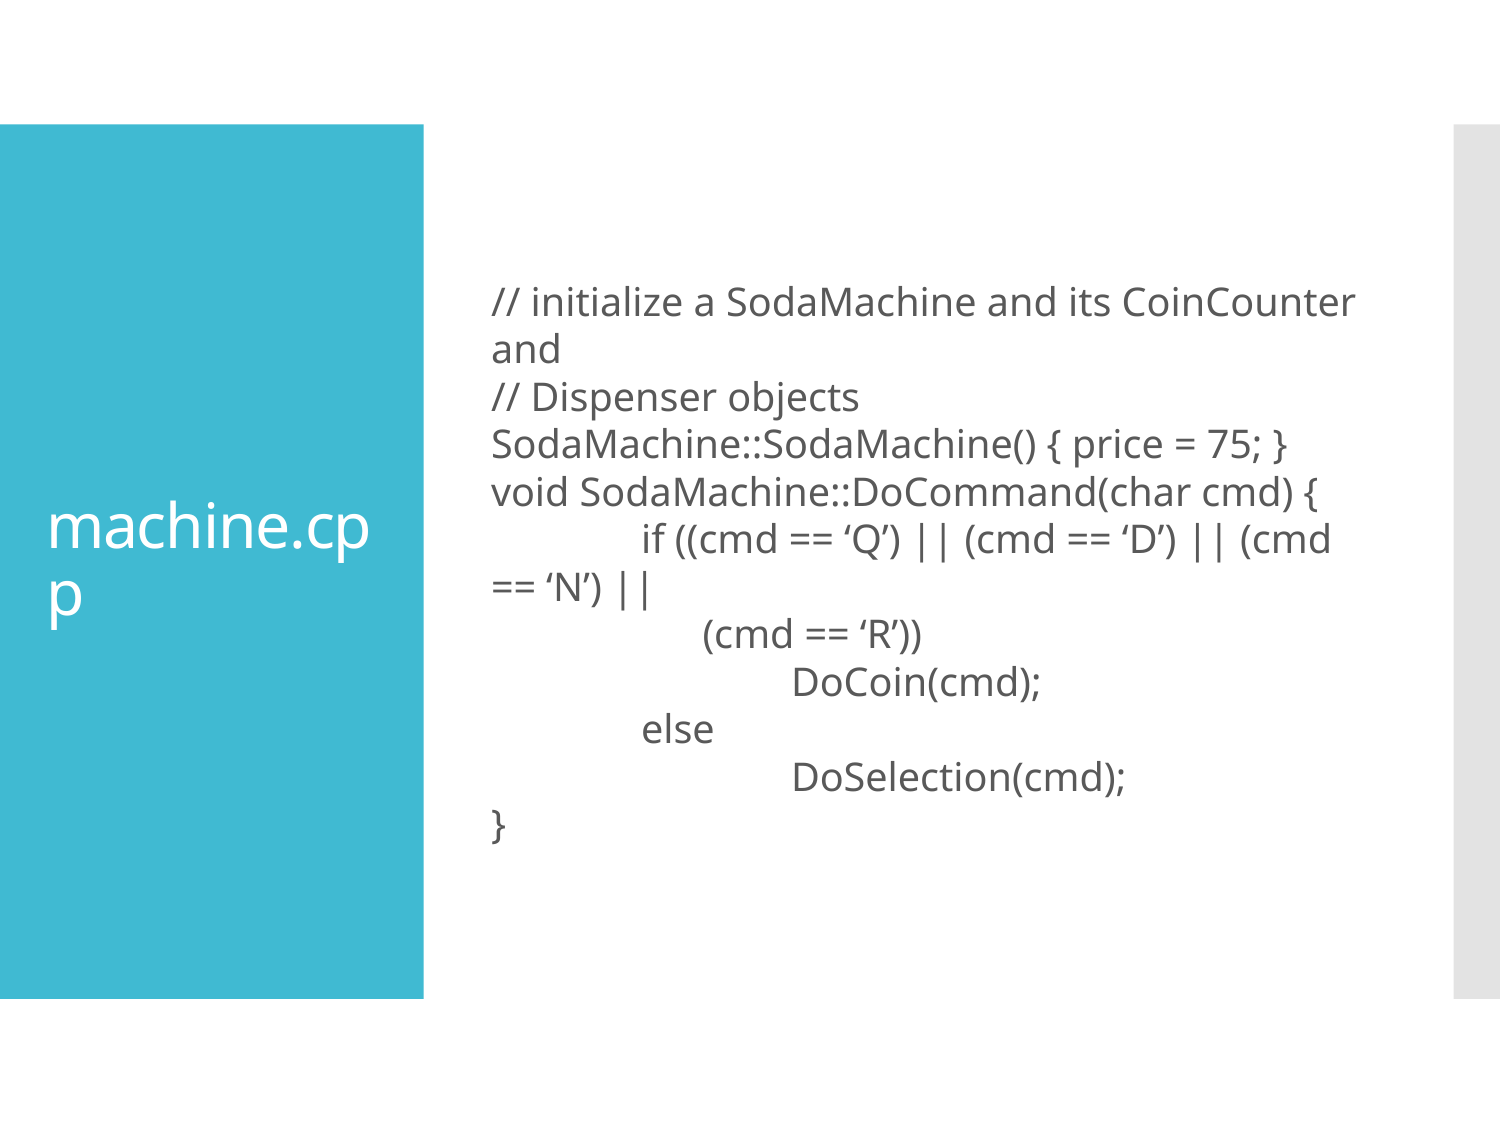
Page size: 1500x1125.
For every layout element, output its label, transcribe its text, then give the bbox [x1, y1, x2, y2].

title machine.cpp [31, 184, 394, 940]
list // initialize a SodaMachine and its CoinCounter and // Dispenser objects SodaMachine::SodaMachine() { price = 75; } void SodaMachine::DoCommand(char cmd) { if ((cmd == ‘Q’) || (cmd == ‘D’) || (cmd == ‘N’) || (cmd == ‘R’)) DoCoin(cmd); else DoSelection(cmd); } [476, 141, 1376, 982]
